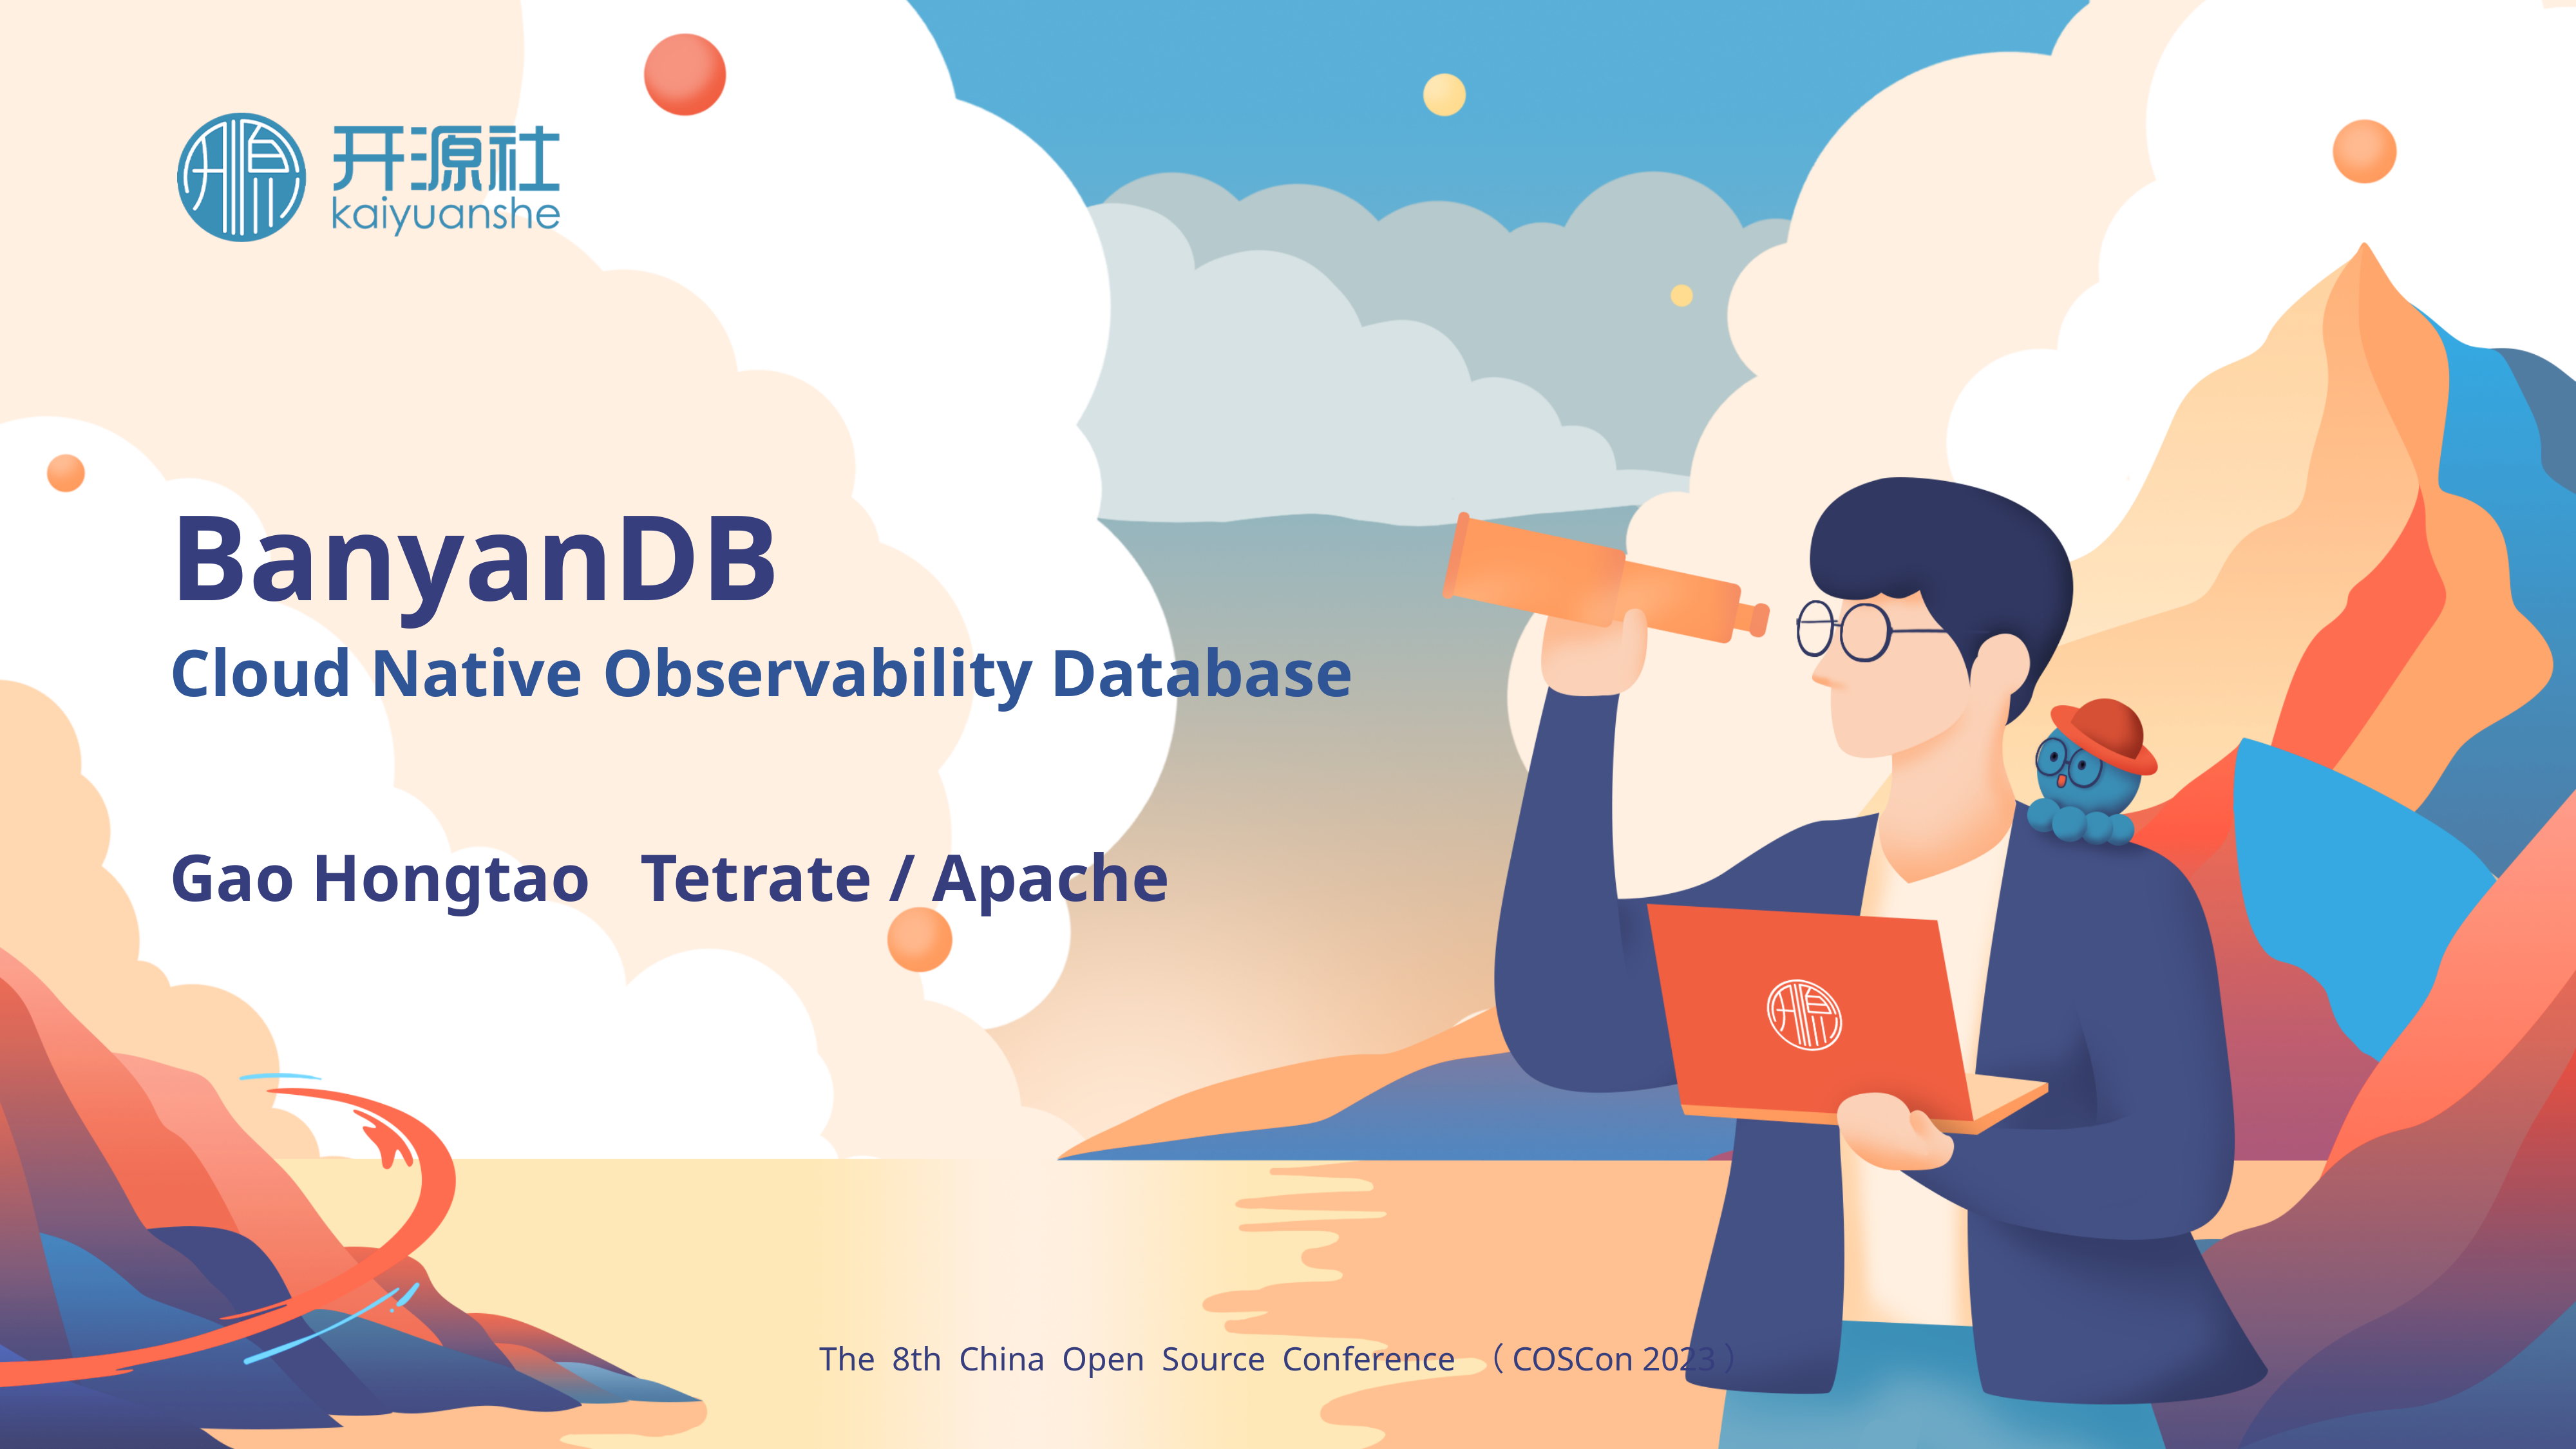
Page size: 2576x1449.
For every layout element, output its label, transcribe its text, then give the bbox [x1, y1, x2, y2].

subtitle Gao Hongtao Tetrate / Apache [160, 840, 1516, 943]
picture [0, 0, 2576, 1449]
title BanyanDB Cloud Native Observability Database [160, 456, 1826, 737]
